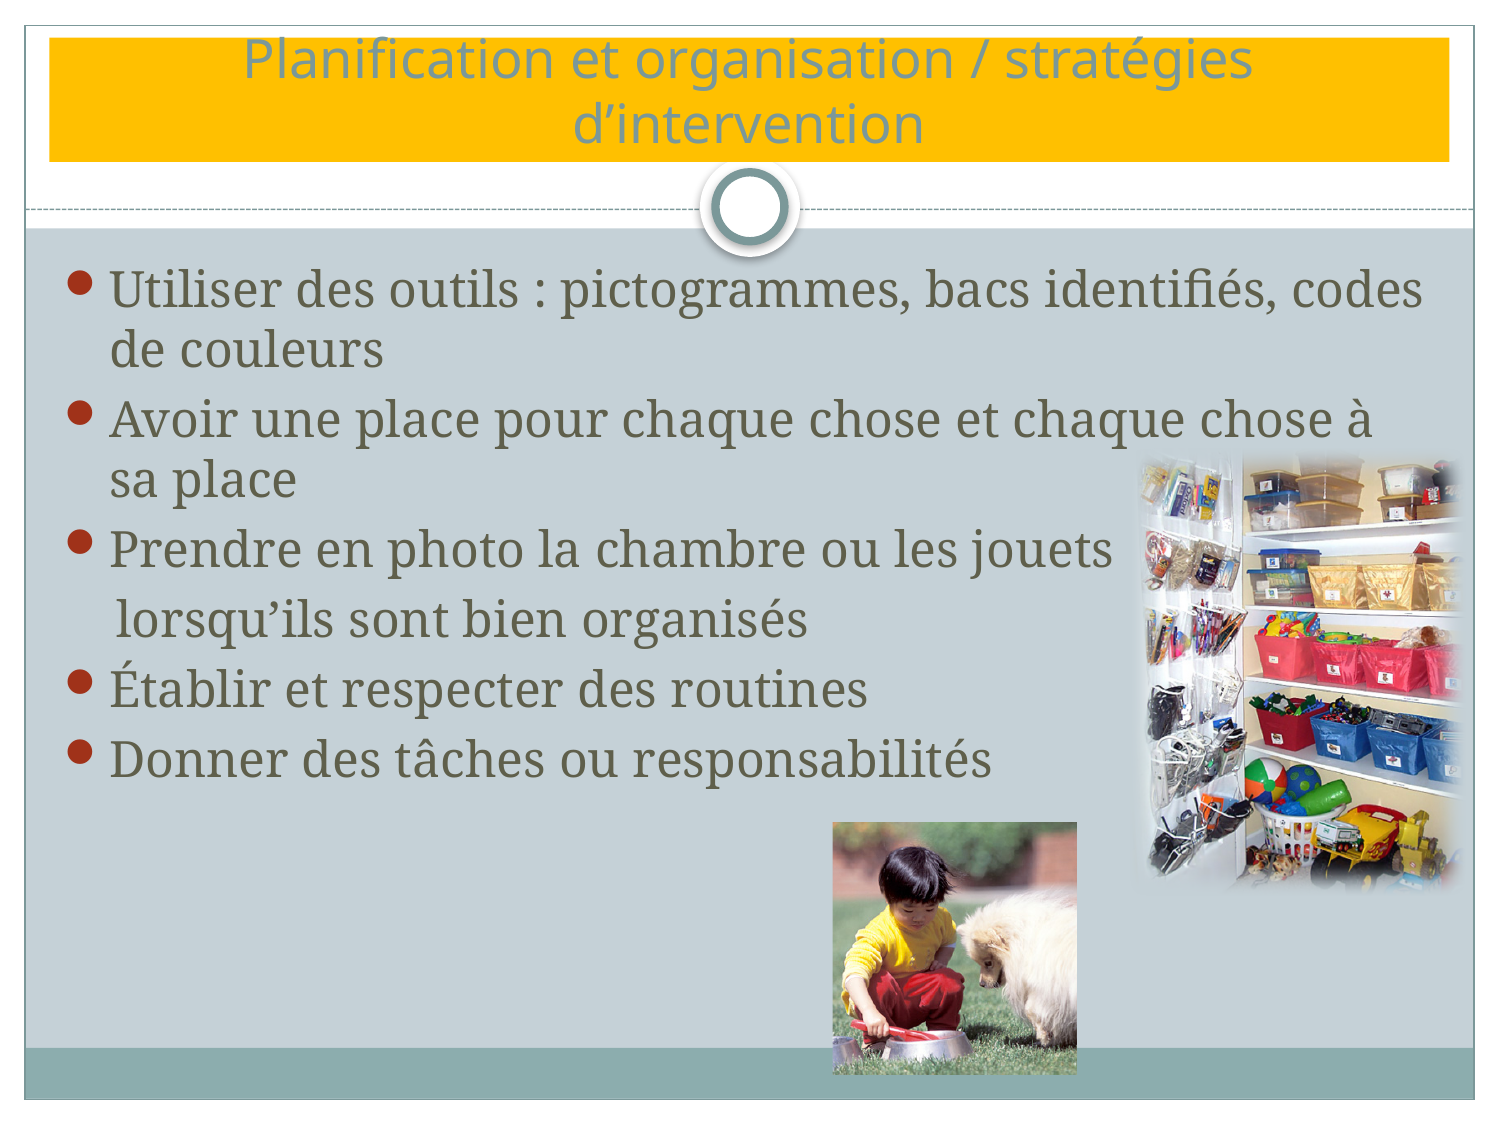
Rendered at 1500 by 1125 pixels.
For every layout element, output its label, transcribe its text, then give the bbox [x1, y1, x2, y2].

picture [832, 822, 1078, 1075]
list Utiliser des outils : pictogrammes, bacs identifiés, codes de couleurs Avoir une place pour chaque chose et chaque chose à sa place Prendre en photo la chambre ou les jouets lorsqu’ils sont bien organisés Établir et respecter des routines Donner des tâches ou responsabilités [49, 250, 1445, 1001]
title Planification et organisation / stratégies d’intervention [49, 37, 1450, 162]
picture [1127, 446, 1467, 899]
